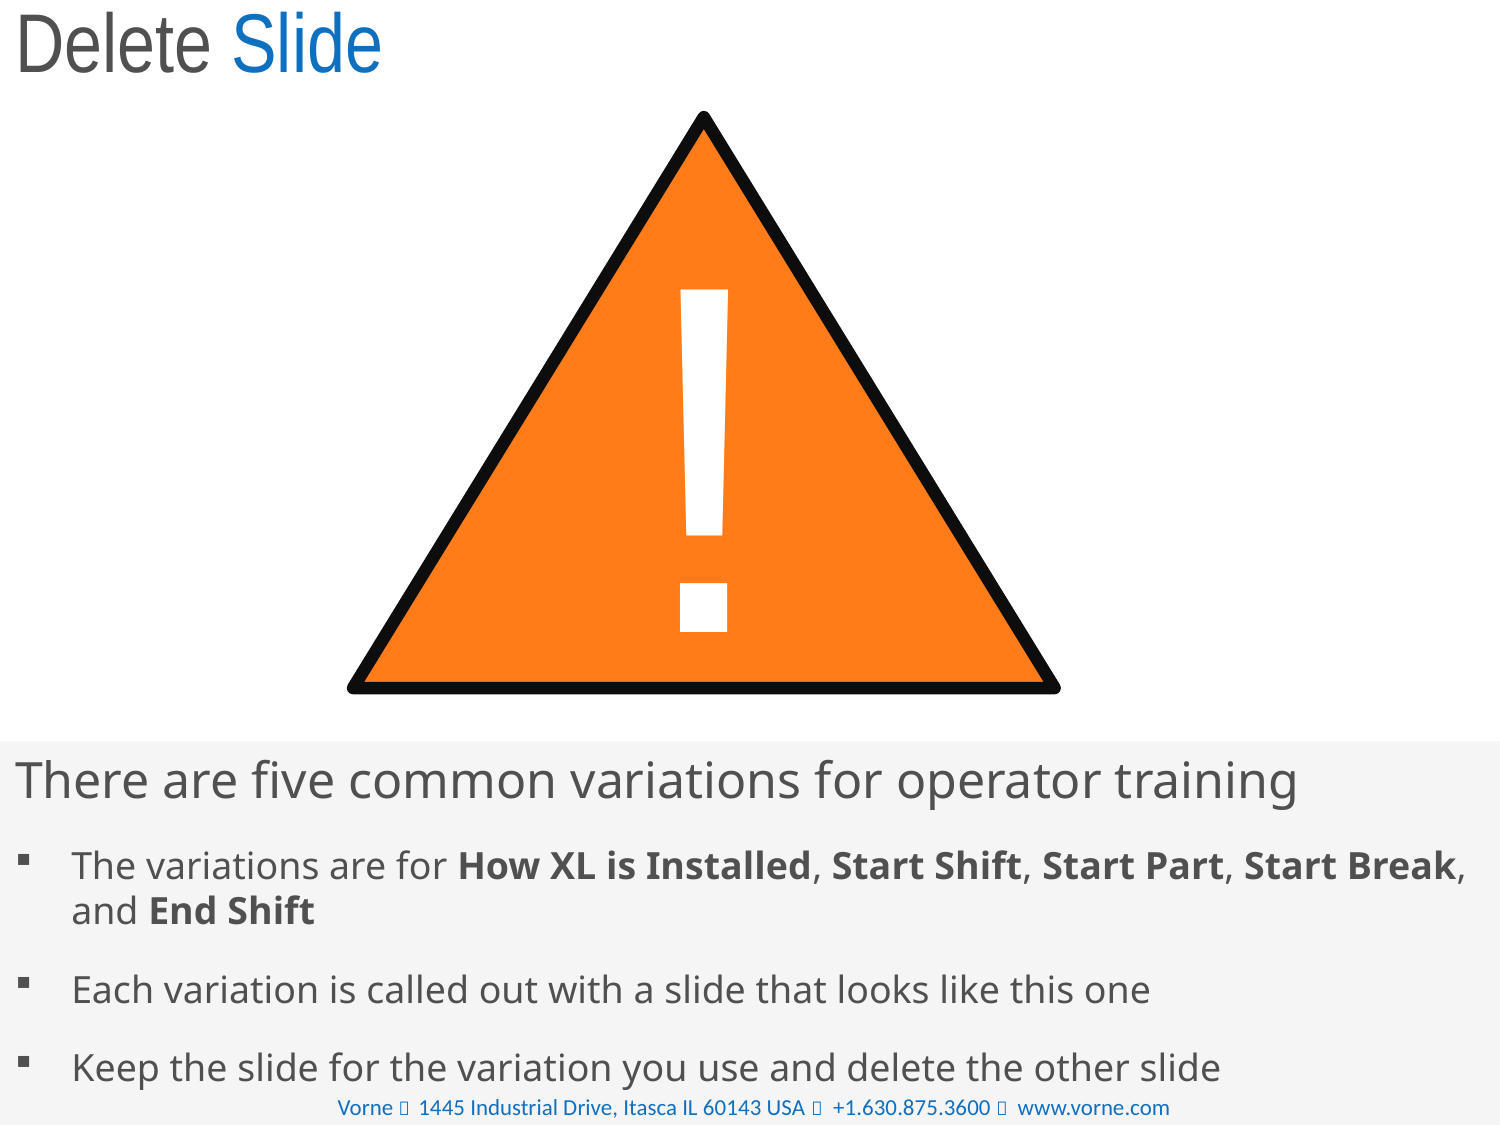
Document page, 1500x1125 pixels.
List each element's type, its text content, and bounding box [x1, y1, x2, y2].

text_box [695, 115, 713, 127]
text_box [351, 249, 620, 691]
title Delete Slide [0, 0, 1500, 78]
list There are five common variations for operator training The variations are for How XL is Installed, Start Shift, Start Part, Start Break, and End Shift Each variation is called out with a slide that looks like this one Keep the slide for the variation you use and delete the other slide [0, 741, 1500, 1087]
text_box ! [620, 127, 1390, 740]
